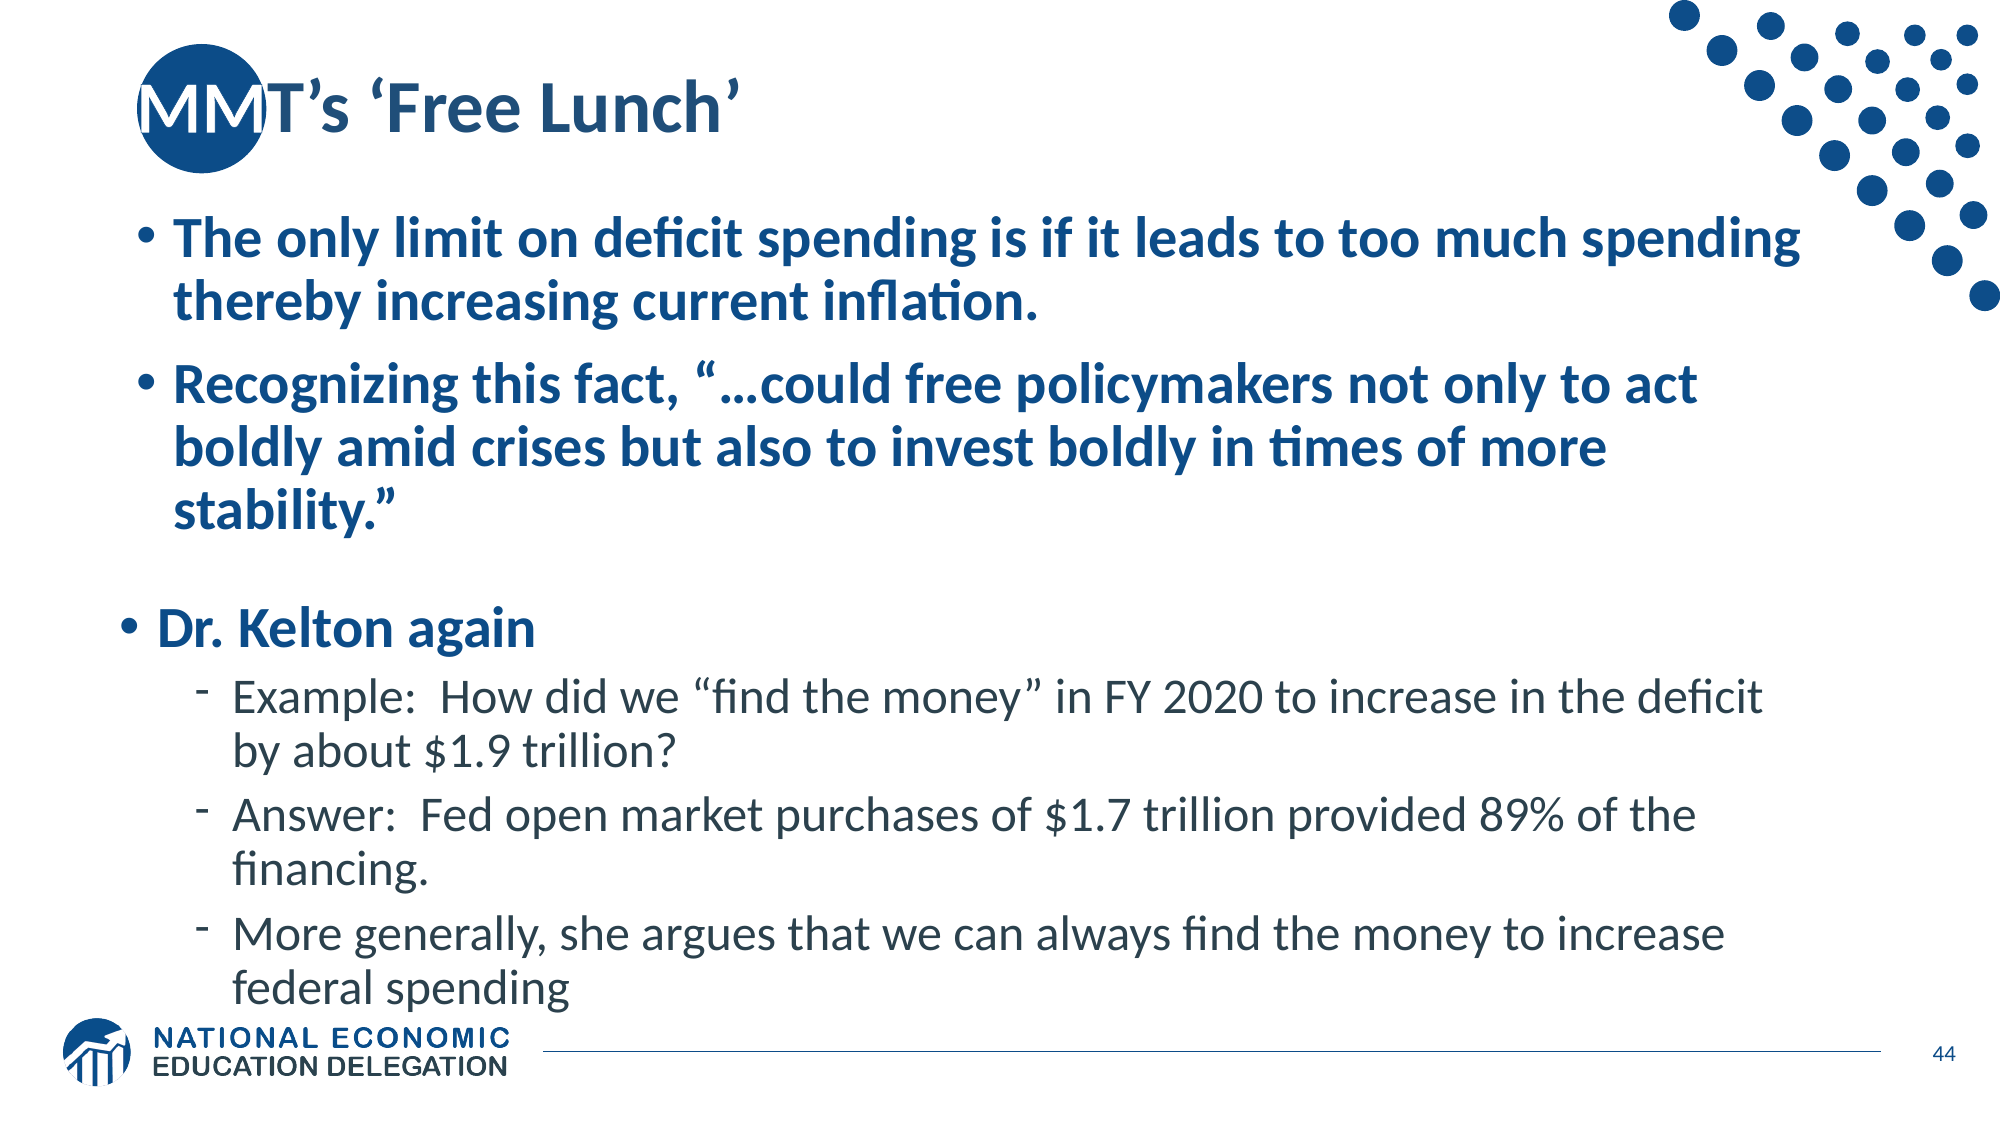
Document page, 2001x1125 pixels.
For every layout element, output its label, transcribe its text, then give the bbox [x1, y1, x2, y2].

title MMT’s ‘Free Lunch’ [121, 0, 1863, 218]
slide_number 44 [1521, 1022, 1972, 1082]
text_box Dr. Kelton again Example: How did we “find the money” in FY 2020 to increase in the deficit by about $1.9 trillion? Answer: Fed open market purchases of $1.7 trillion provided 89% of the financing. More generally, she argues that we can always find the money to increase federal spending [104, 589, 1830, 1025]
picture [55, 1013, 520, 1091]
list The only limit on deficit spending is if it leads to too much spending thereby increasing current inflation. Recognizing this fact, “…could free policymakers not only to act boldly amid crises but also to invest boldly in times of more stability.” [121, 157, 1847, 592]
